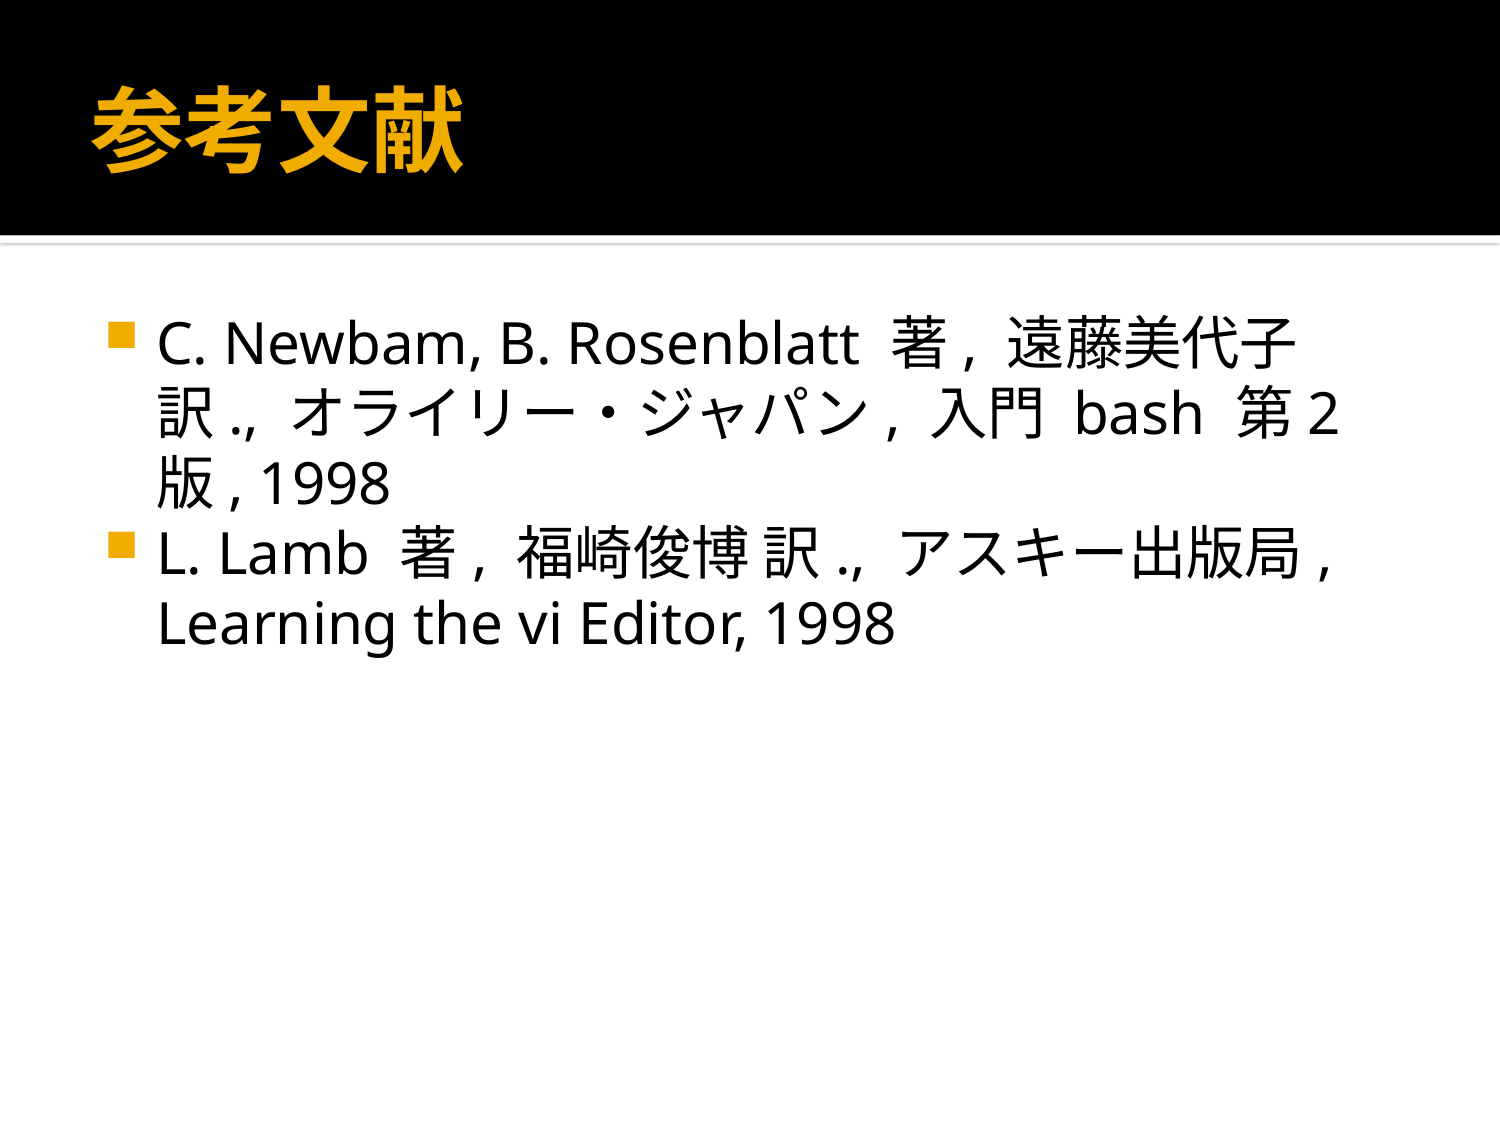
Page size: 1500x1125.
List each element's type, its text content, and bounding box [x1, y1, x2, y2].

list C. Newbam, B. Rosenblatt 著, 遠藤美代子 訳., オライリー・ジャパン, 入門 bash 第2版, 1998 L. Lamb 著, 福崎俊博 訳., アスキー出版局, Learning the vi Editor, 1998 [75, 291, 1425, 1050]
title 参考文献 [75, 25, 1425, 231]
